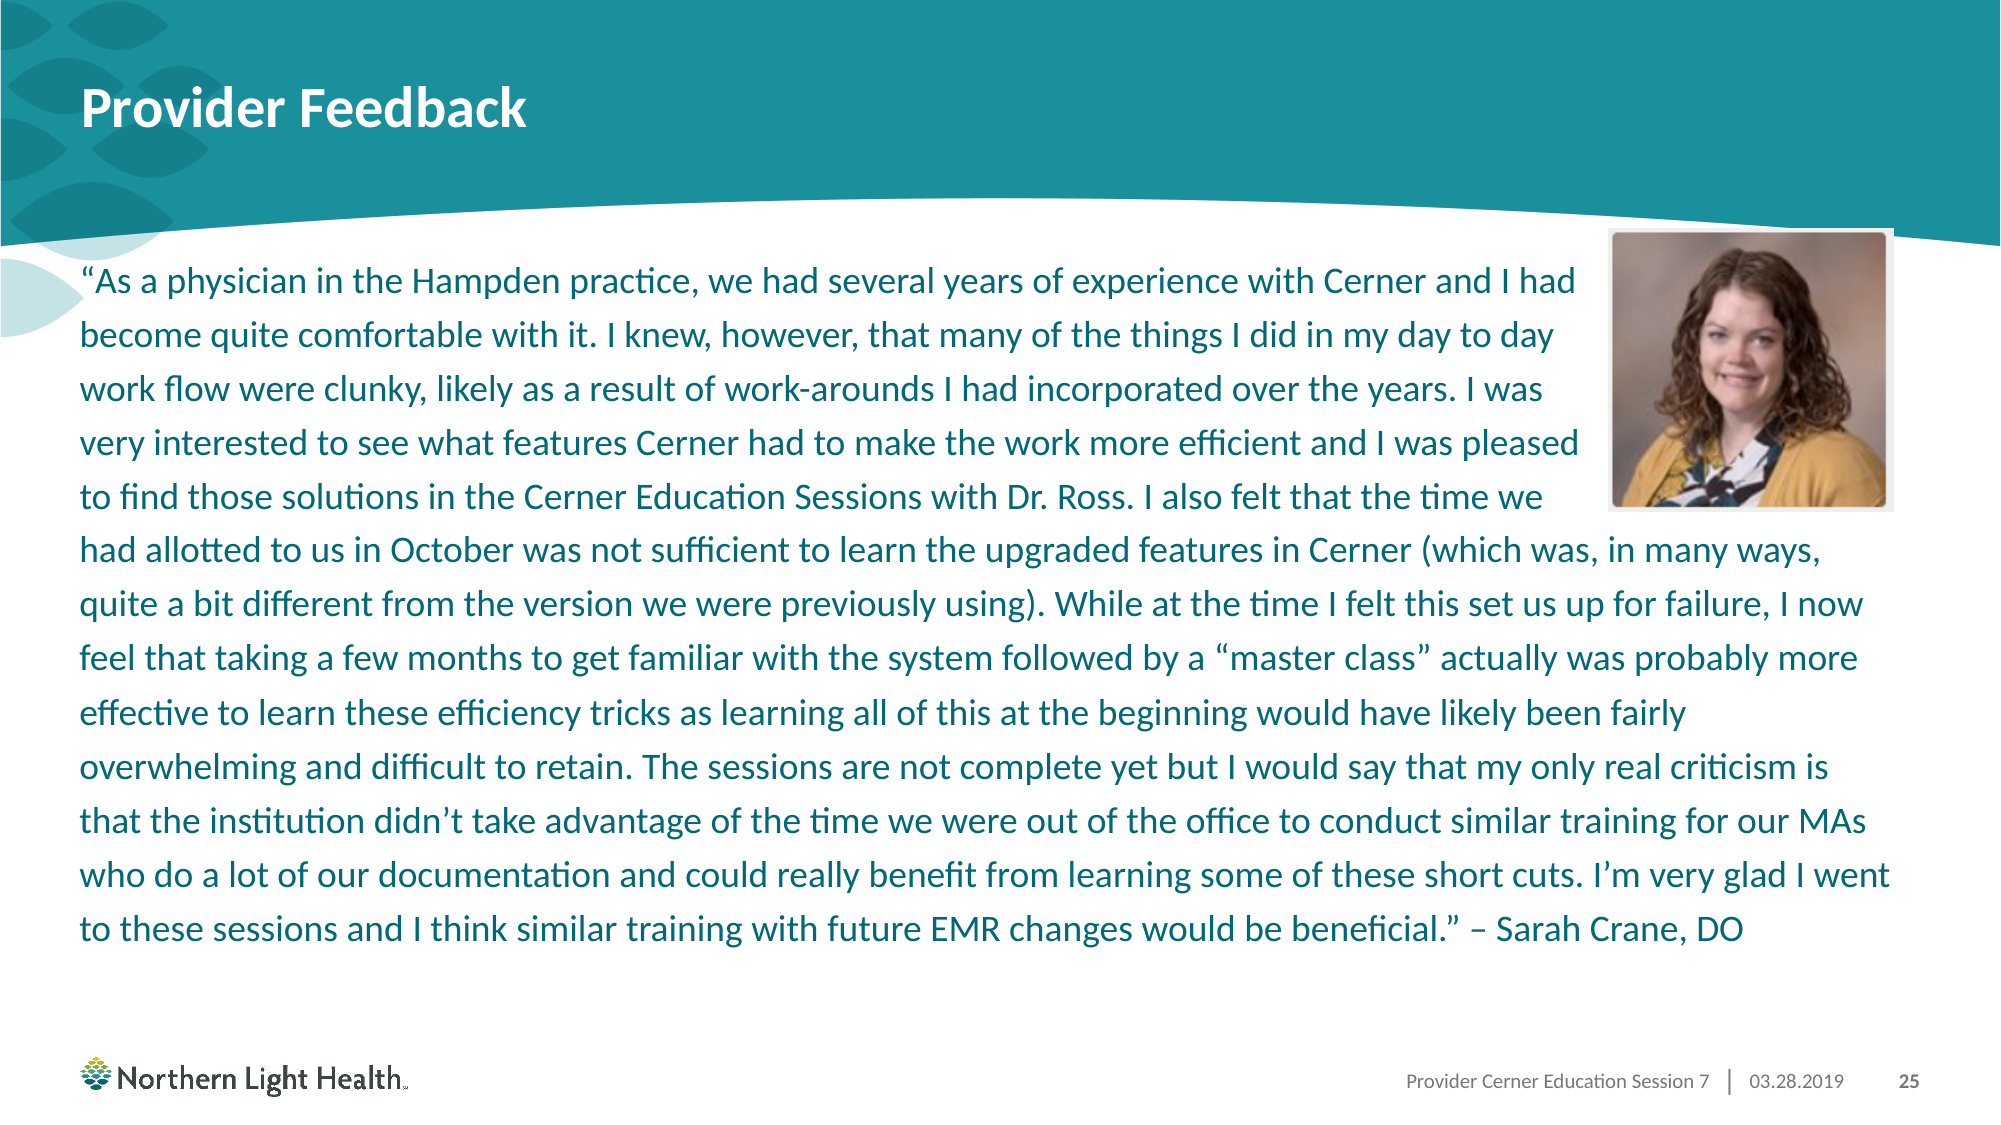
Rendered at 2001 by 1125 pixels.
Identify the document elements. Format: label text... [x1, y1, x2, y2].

list “As a physician in the Hampden practice, we had several years of experience with Cerner and I had become quite comfortable with it. I knew, however, that many of the things I did in my day to day work flow were clunky, likely as a result of work-arounds I had incorporated over the years. I was very interested to see what features Cerner had to make the work more efficient and I was pleased to find those solutions in the Cerner Education Sessions with Dr. Ross. I also felt that the time we [79, 246, 1608, 515]
footer Provider Cerner Education Session 7 [920, 1063, 1710, 1094]
picture [0, 0, 2001, 1125]
title Provider Feedback [81, 0, 1710, 218]
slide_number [1749, 1063, 1854, 1094]
slide_number 25 [1854, 1063, 1921, 1094]
text_box had allotted to us in October was not sufficient to learn the upgraded features in Cerner (which was, in many ways, quite a bit different from the version we were previously using). While at the time I felt this set us up for failure, I now feel that taking a few months to get familiar with the system followed by a “master class” actually was probably more effective to learn these efficiency tricks as learning all of this at the beginning would have likely been fairly overwhelming and difficult to retain. The sessions are not complete yet but I would say that my only real criticism is that the institution didn’t take advantage of the time we were out of the office to conduct similar training for our MAs who do a lot of our documentation and could really benefit from learning some of these short cuts. I’m very glad I went to these sessions and I think similar training with future EMR changes would be beneficial.” – Sarah Crane, DO [79, 515, 1894, 813]
